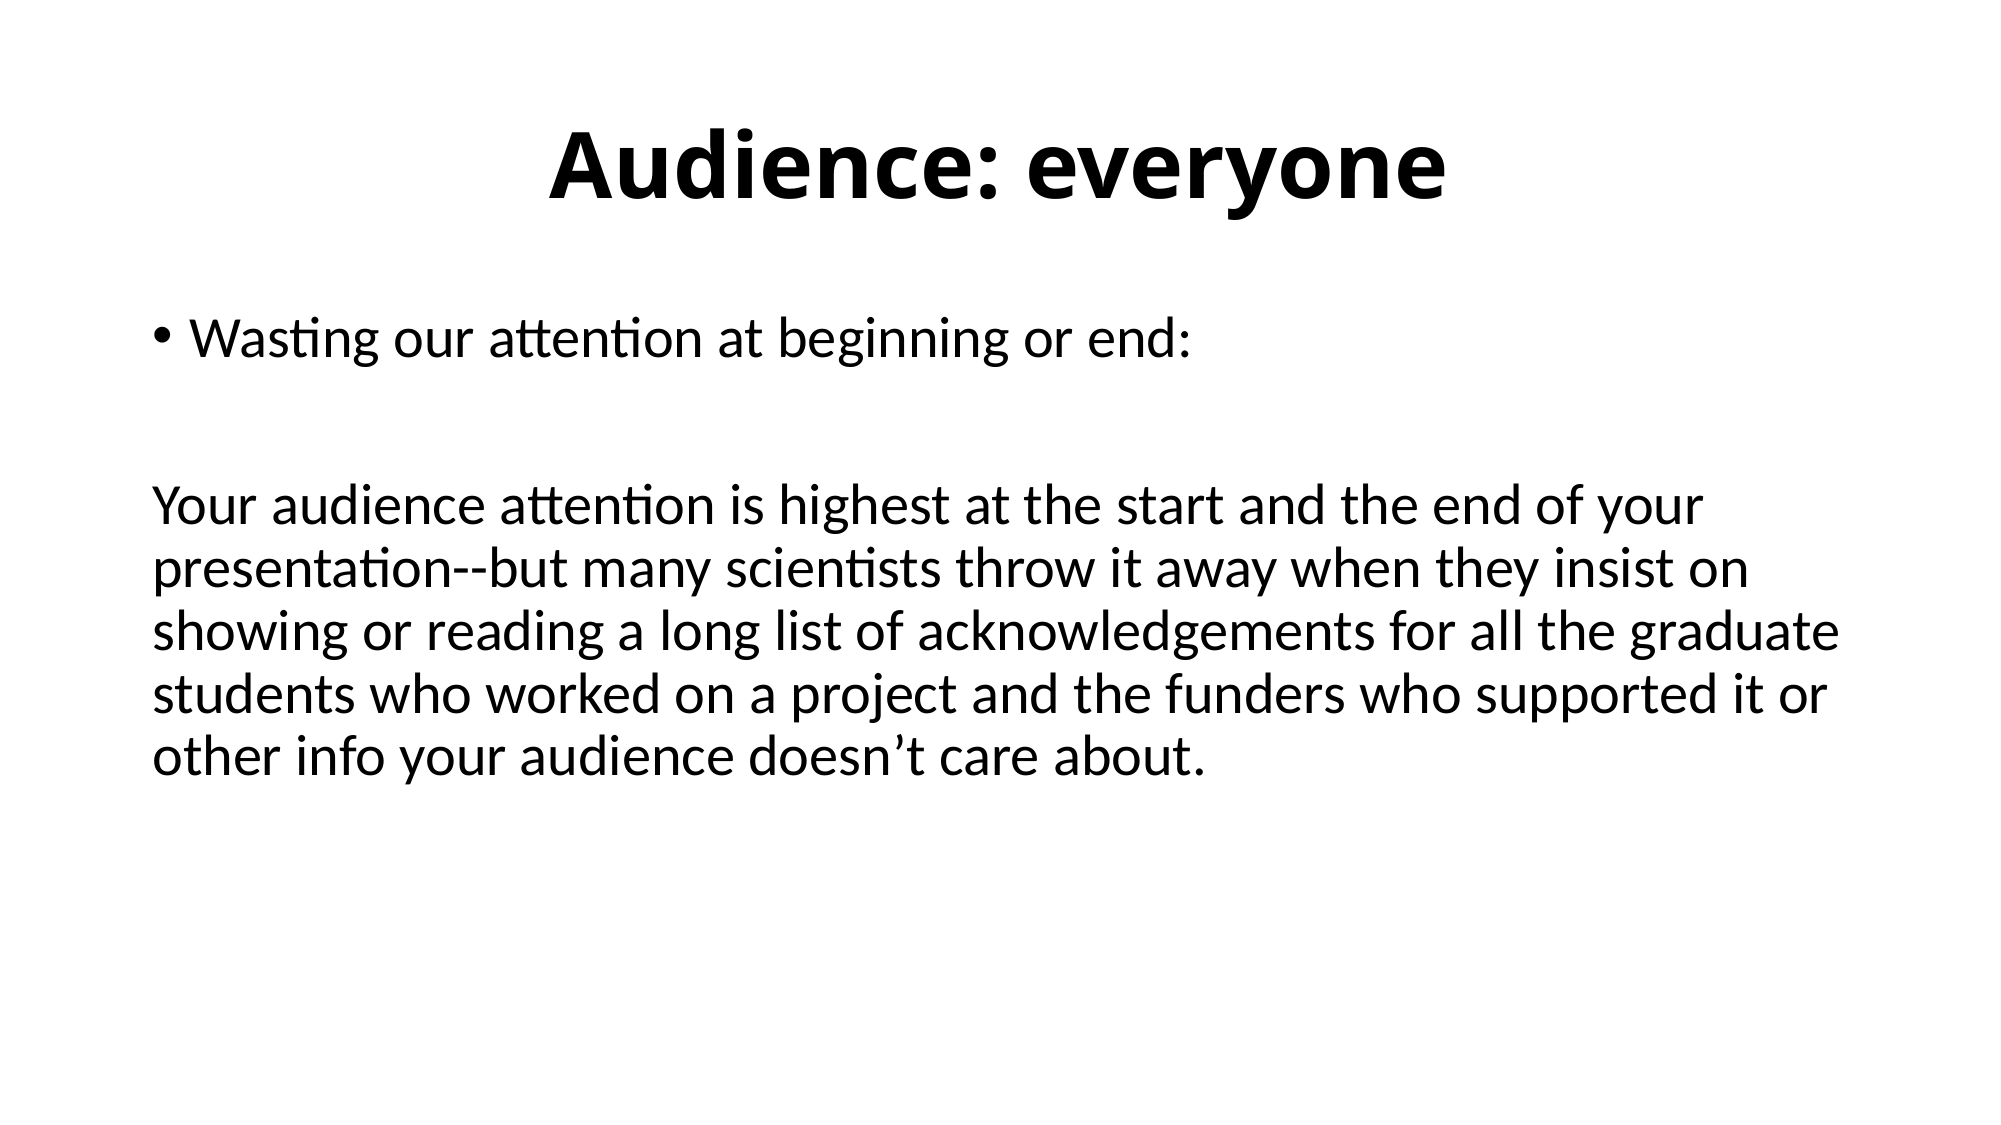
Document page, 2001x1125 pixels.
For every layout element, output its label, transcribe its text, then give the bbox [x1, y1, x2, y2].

list Wasting our attention at beginning or end: Your audience attention is highest at the start and the end of your presentation--but many scientists throw it away when they insist on showing or reading a long list of acknowledgements for all the graduate students who worked on a project and the funders who supported it or other info your audience doesn’t care about. [137, 299, 1863, 1014]
title Audience: everyone [137, 59, 1863, 278]
